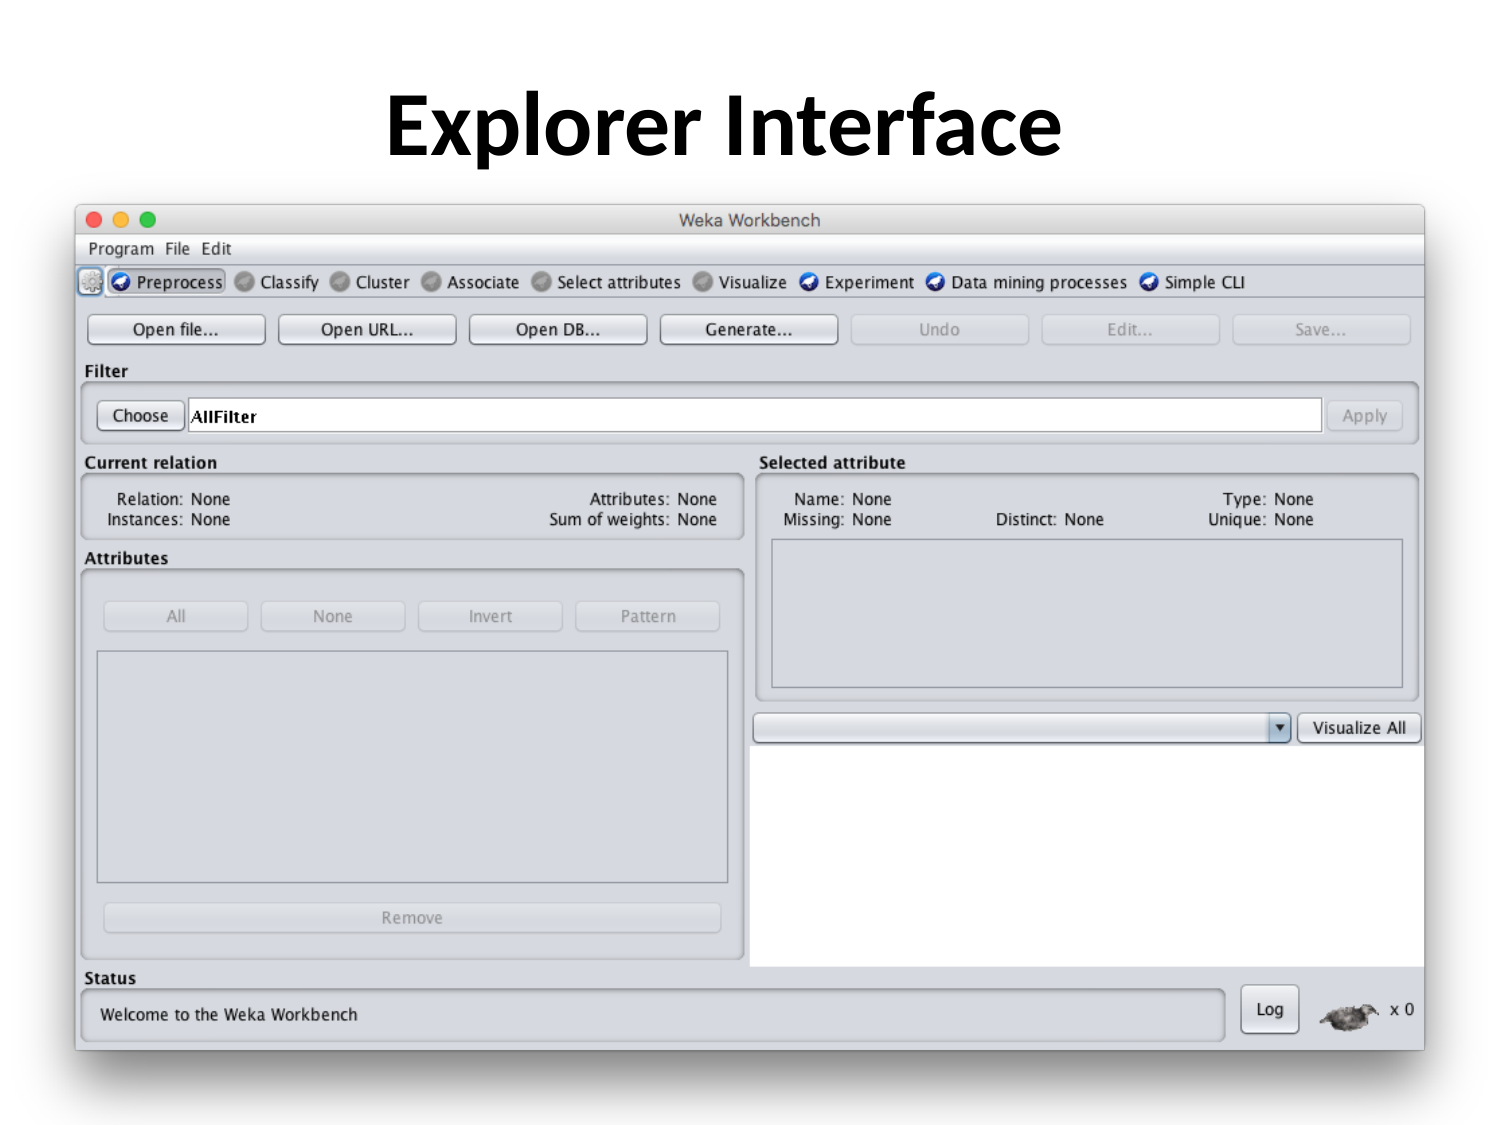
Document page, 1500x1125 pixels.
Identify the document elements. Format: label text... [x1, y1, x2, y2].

picture [0, 162, 1500, 1125]
title Explorer Interface [87, 24, 1363, 160]
